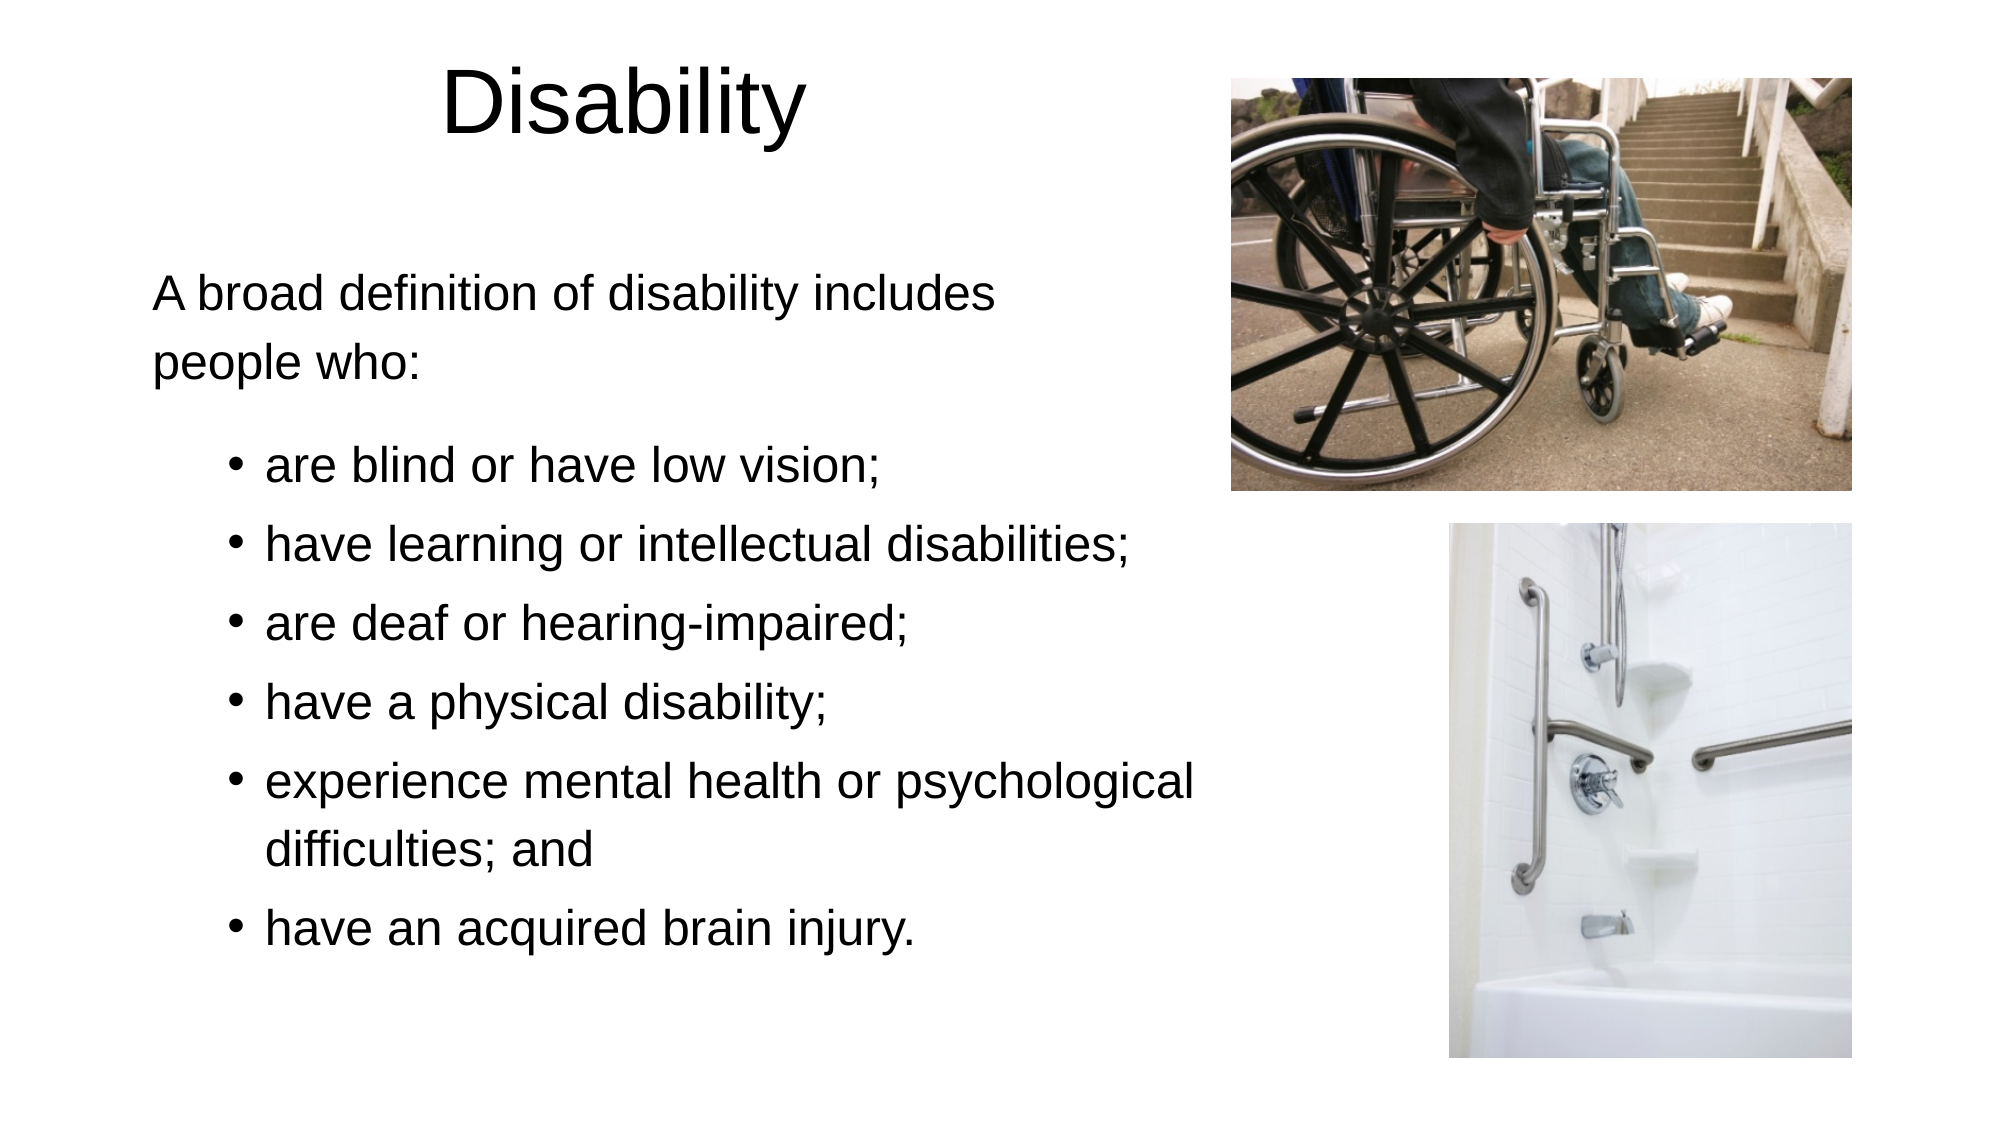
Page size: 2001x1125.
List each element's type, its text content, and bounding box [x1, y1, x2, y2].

title Disability [137, 29, 1111, 179]
picture [1449, 523, 1852, 1059]
picture [1231, 78, 1852, 491]
list A broad definition of disability includes people who: are blind or have low vision; have learning or intellectual disabilities; are deaf or hearing-impaired; have a physical disability; experience mental health or psychological difficulties; and have an acquired brain injury. [137, 244, 1471, 1014]
